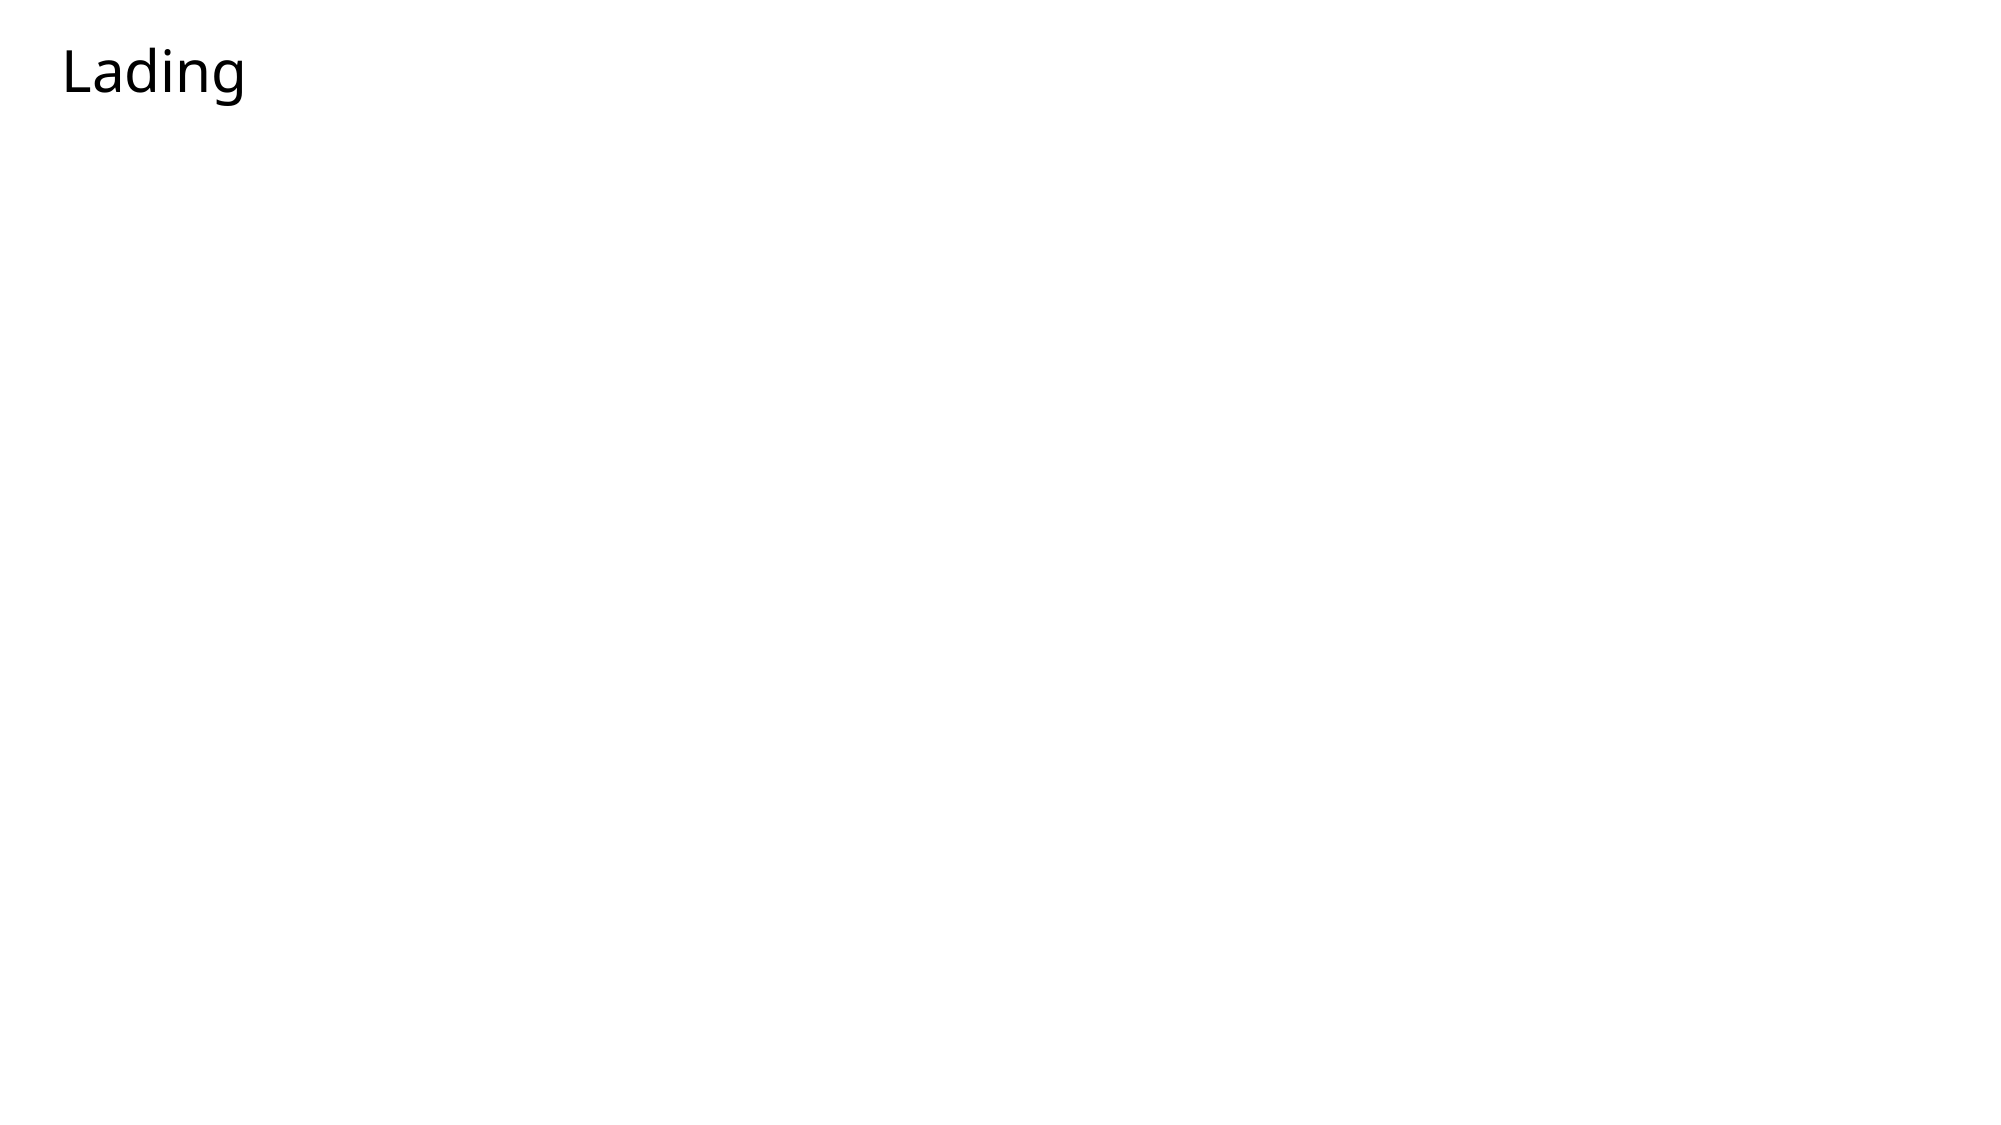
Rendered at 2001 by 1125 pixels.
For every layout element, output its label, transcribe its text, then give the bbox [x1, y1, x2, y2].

text_box Lading [46, 26, 263, 112]
